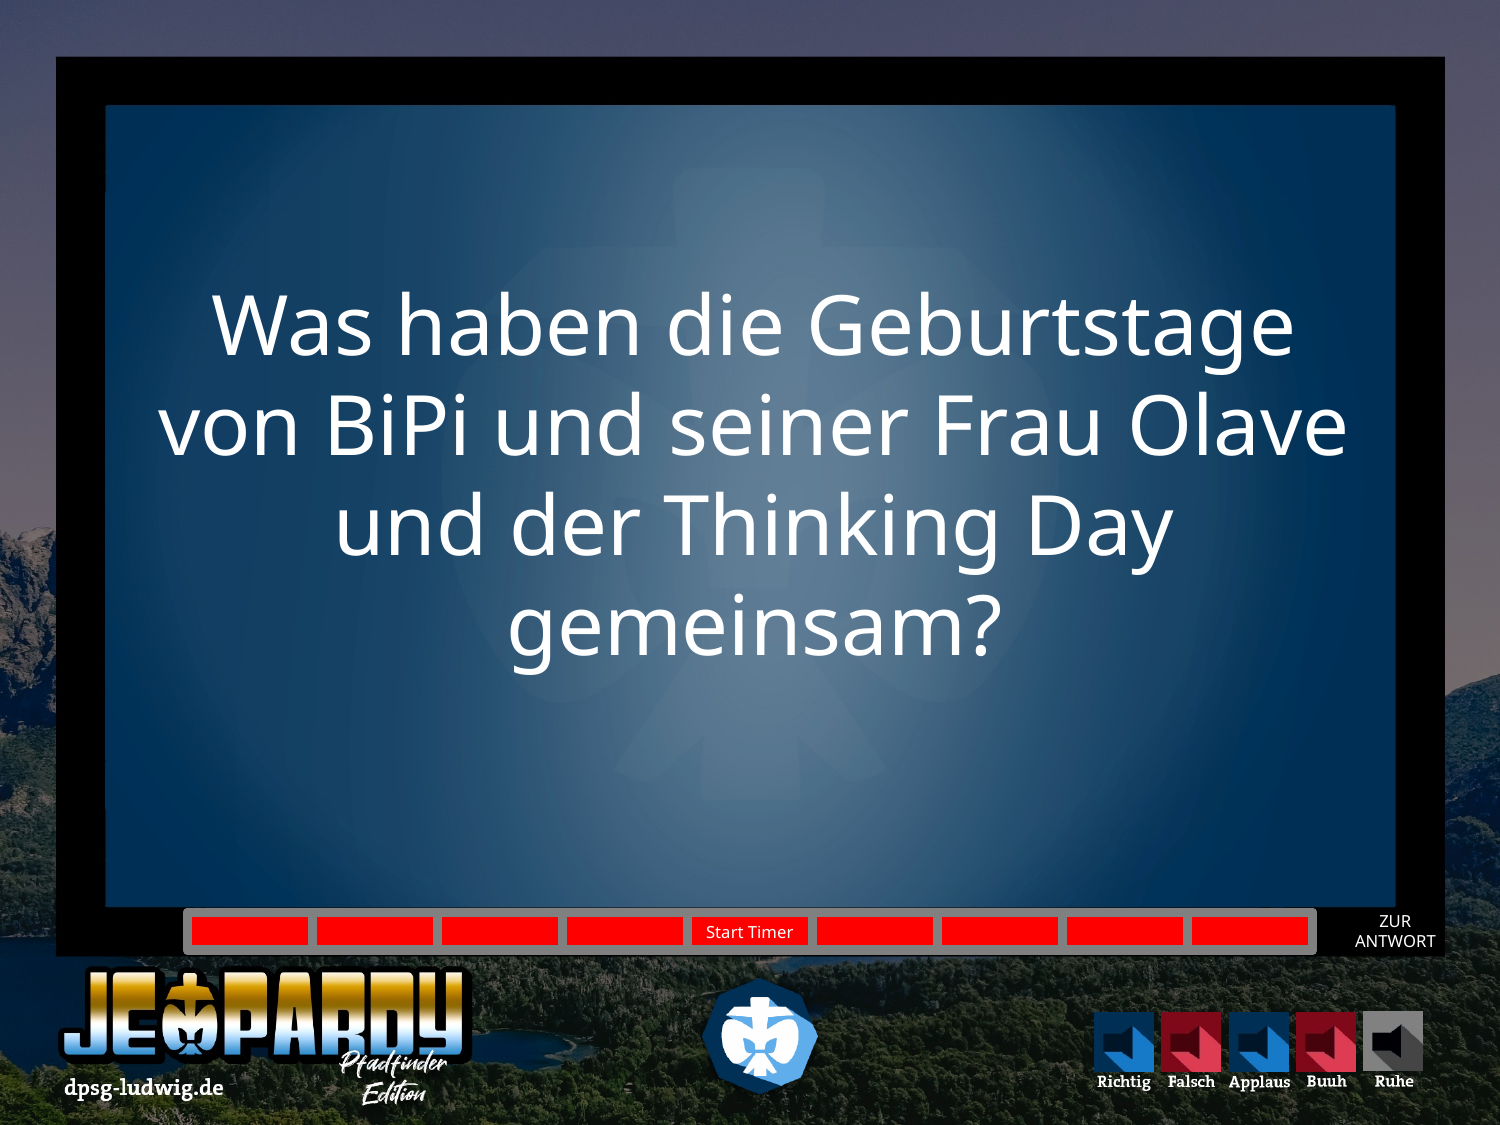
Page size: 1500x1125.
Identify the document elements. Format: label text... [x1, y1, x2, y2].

text_box Was haben die Geburtstage von BiPi und seiner Frau Olave und der Thinking Day gemeinsam? [133, 264, 1375, 680]
picture [0, 0, 1500, 1125]
